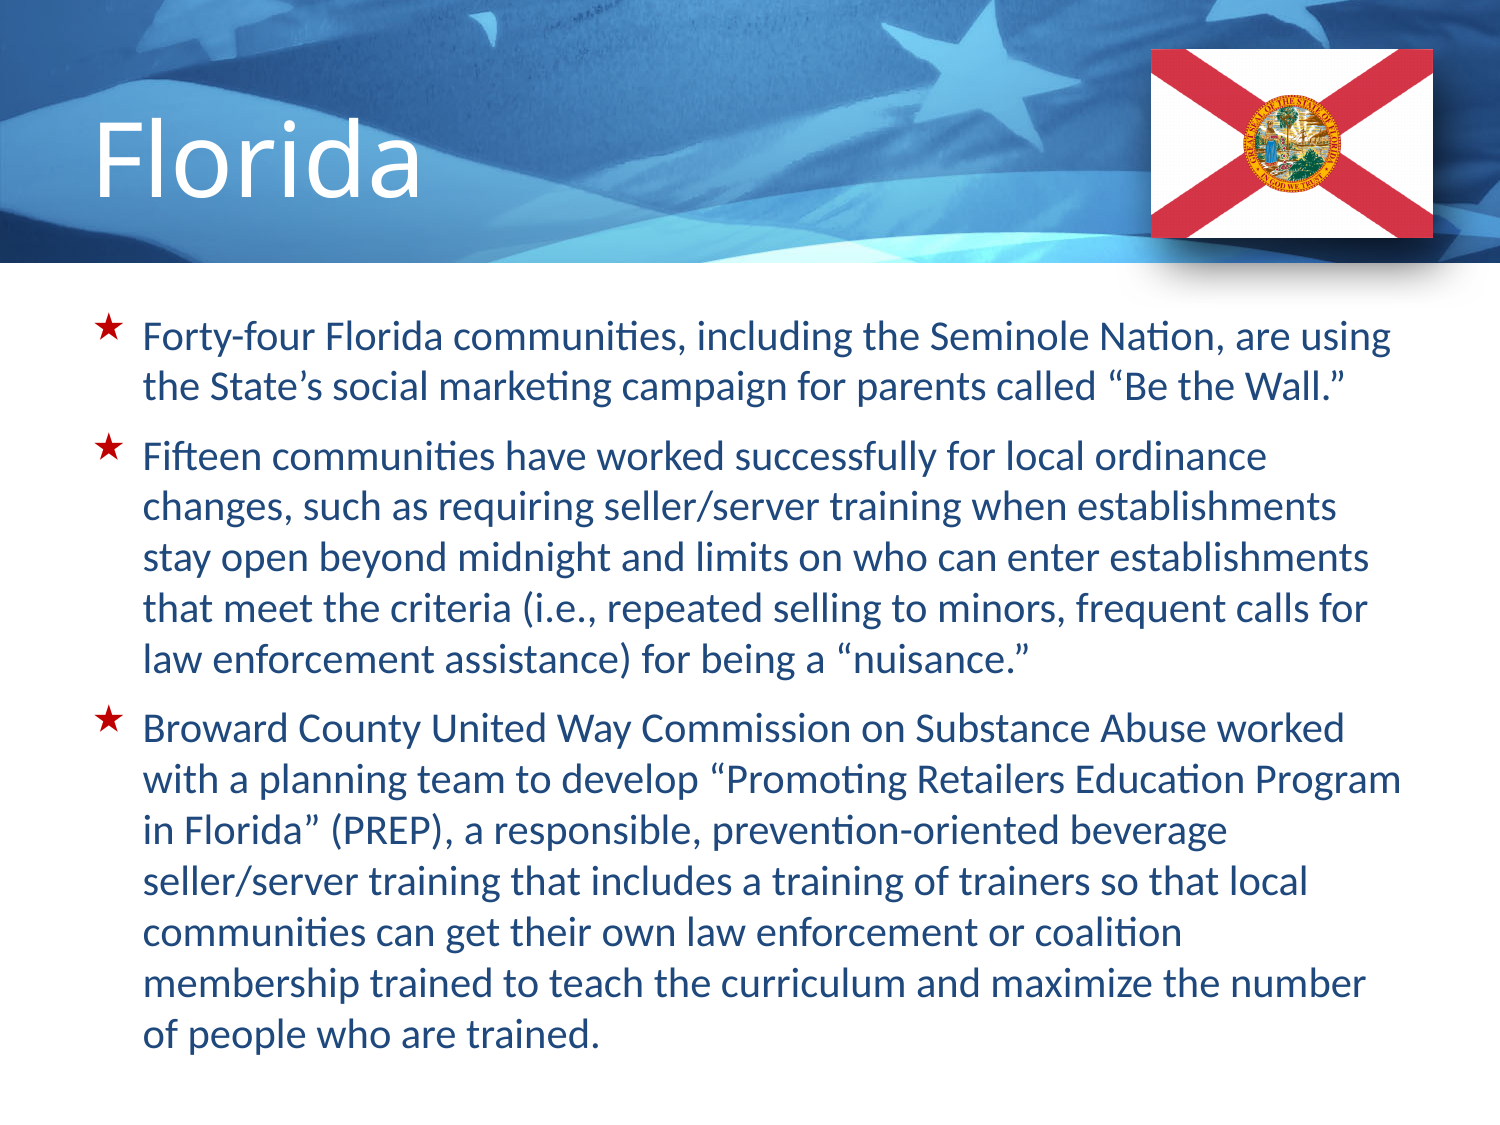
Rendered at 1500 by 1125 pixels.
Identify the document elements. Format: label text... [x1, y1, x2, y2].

list Forty-four Florida communities, including the Seminole Nation, are using the State’s social marketing campaign for parents called “Be the Wall.” Fifteen communities have worked successfully for local ordinance changes, such as requiring seller/server training when establishments stay open beyond midnight and limits on who can enter establishments that meet the criteria (i.e., repeated selling to minors, frequent calls for law enforcement assistance) for being a “nuisance.” Broward County United Way Commission on Substance Abuse worked with a planning team to develop “Promoting Retailers Education Program in Florida” (PREP), a responsible, prevention-oriented beverage seller/server training that includes a training of trainers so that local communities can get their own law enforcement or coalition membership trained to teach the curriculum and maximize the number of people who are trained. [74, 299, 1426, 1076]
picture [0, 0, 1500, 263]
title Florida [74, 62, 1138, 251]
